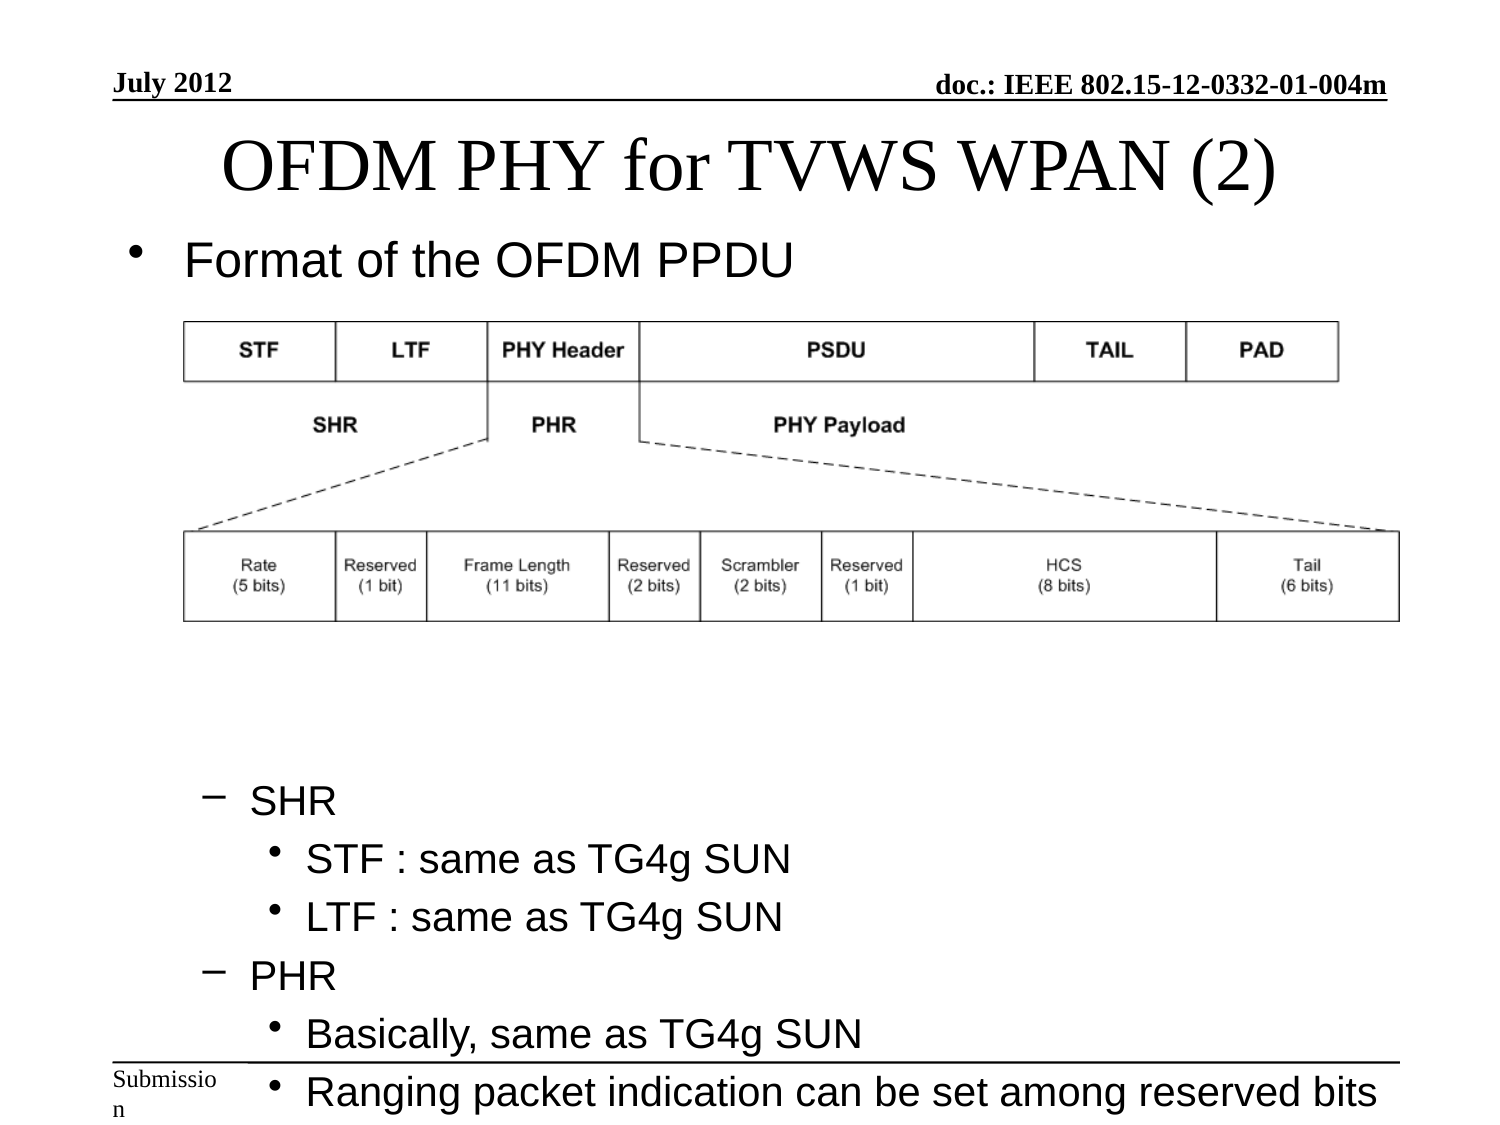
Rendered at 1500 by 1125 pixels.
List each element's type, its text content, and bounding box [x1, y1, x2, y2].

picture [182, 320, 1400, 622]
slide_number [112, 62, 376, 99]
title OFDM PHY for TVWS WPAN (2) [112, 89, 1388, 219]
list Format of the OFDM PPDU SHR STF : same as TG4g SUN LTF : same as TG4g SUN PHR Basically, same as TG4g SUN Ranging packet indication can be set among reserved bits [112, 219, 1436, 1024]
